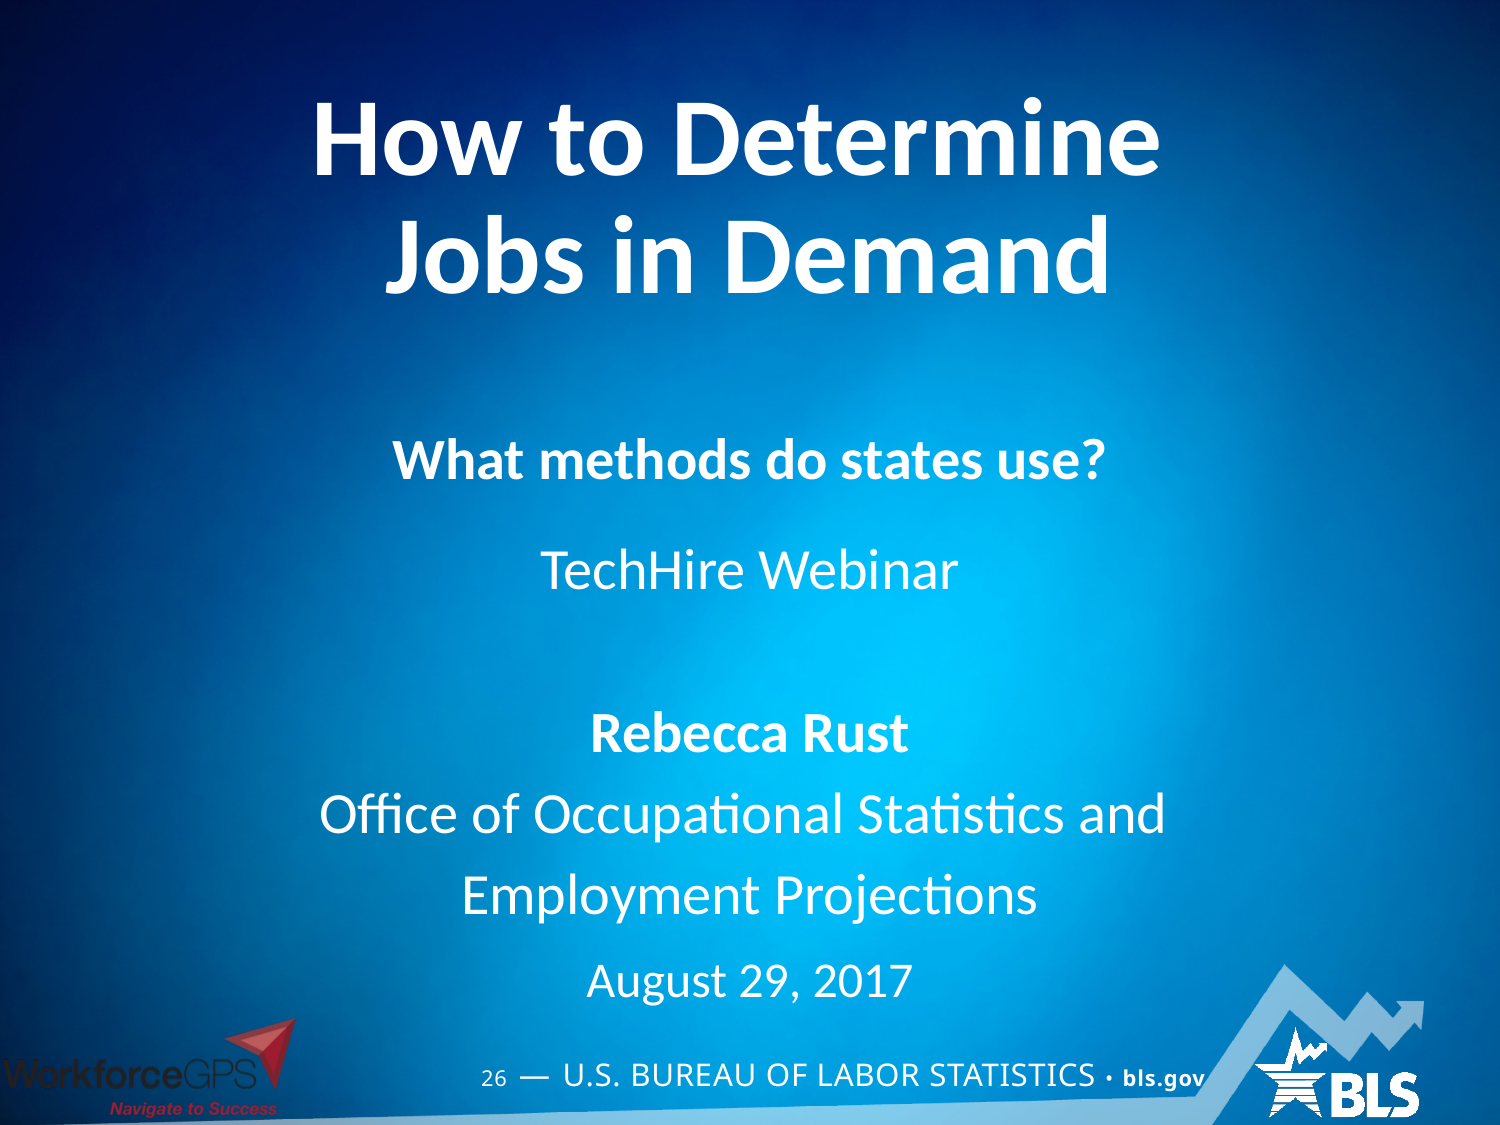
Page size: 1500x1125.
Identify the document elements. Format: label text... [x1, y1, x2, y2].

subtitle What methods do states use? [75, 390, 1425, 525]
title How to Determine Jobs in Demand [75, 72, 1425, 324]
text_box TechHire Webinar Rebecca Rust Office of Occupational Statistics and Employment Projections August 29, 2017 [74, 525, 1425, 1014]
picture [0, 0, 1500, 1125]
